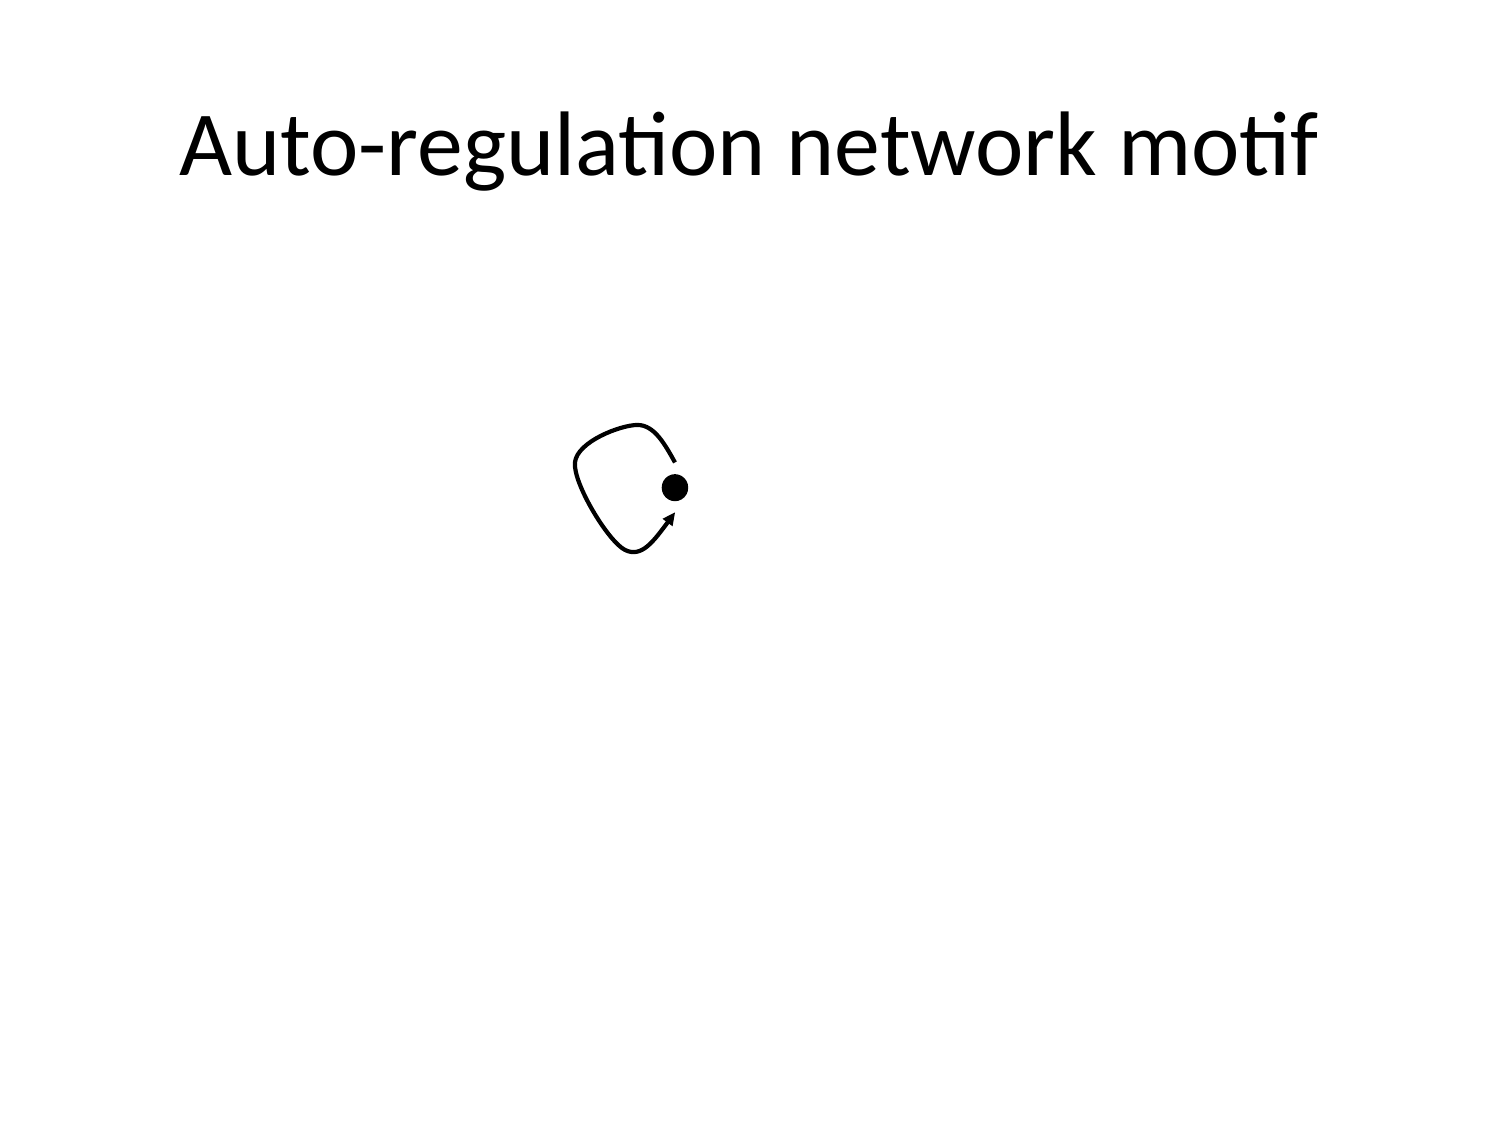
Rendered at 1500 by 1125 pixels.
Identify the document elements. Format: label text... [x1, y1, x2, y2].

title Auto-regulation network motif [75, 45, 1425, 233]
text_box [676, 475, 688, 501]
text_box [574, 424, 676, 553]
